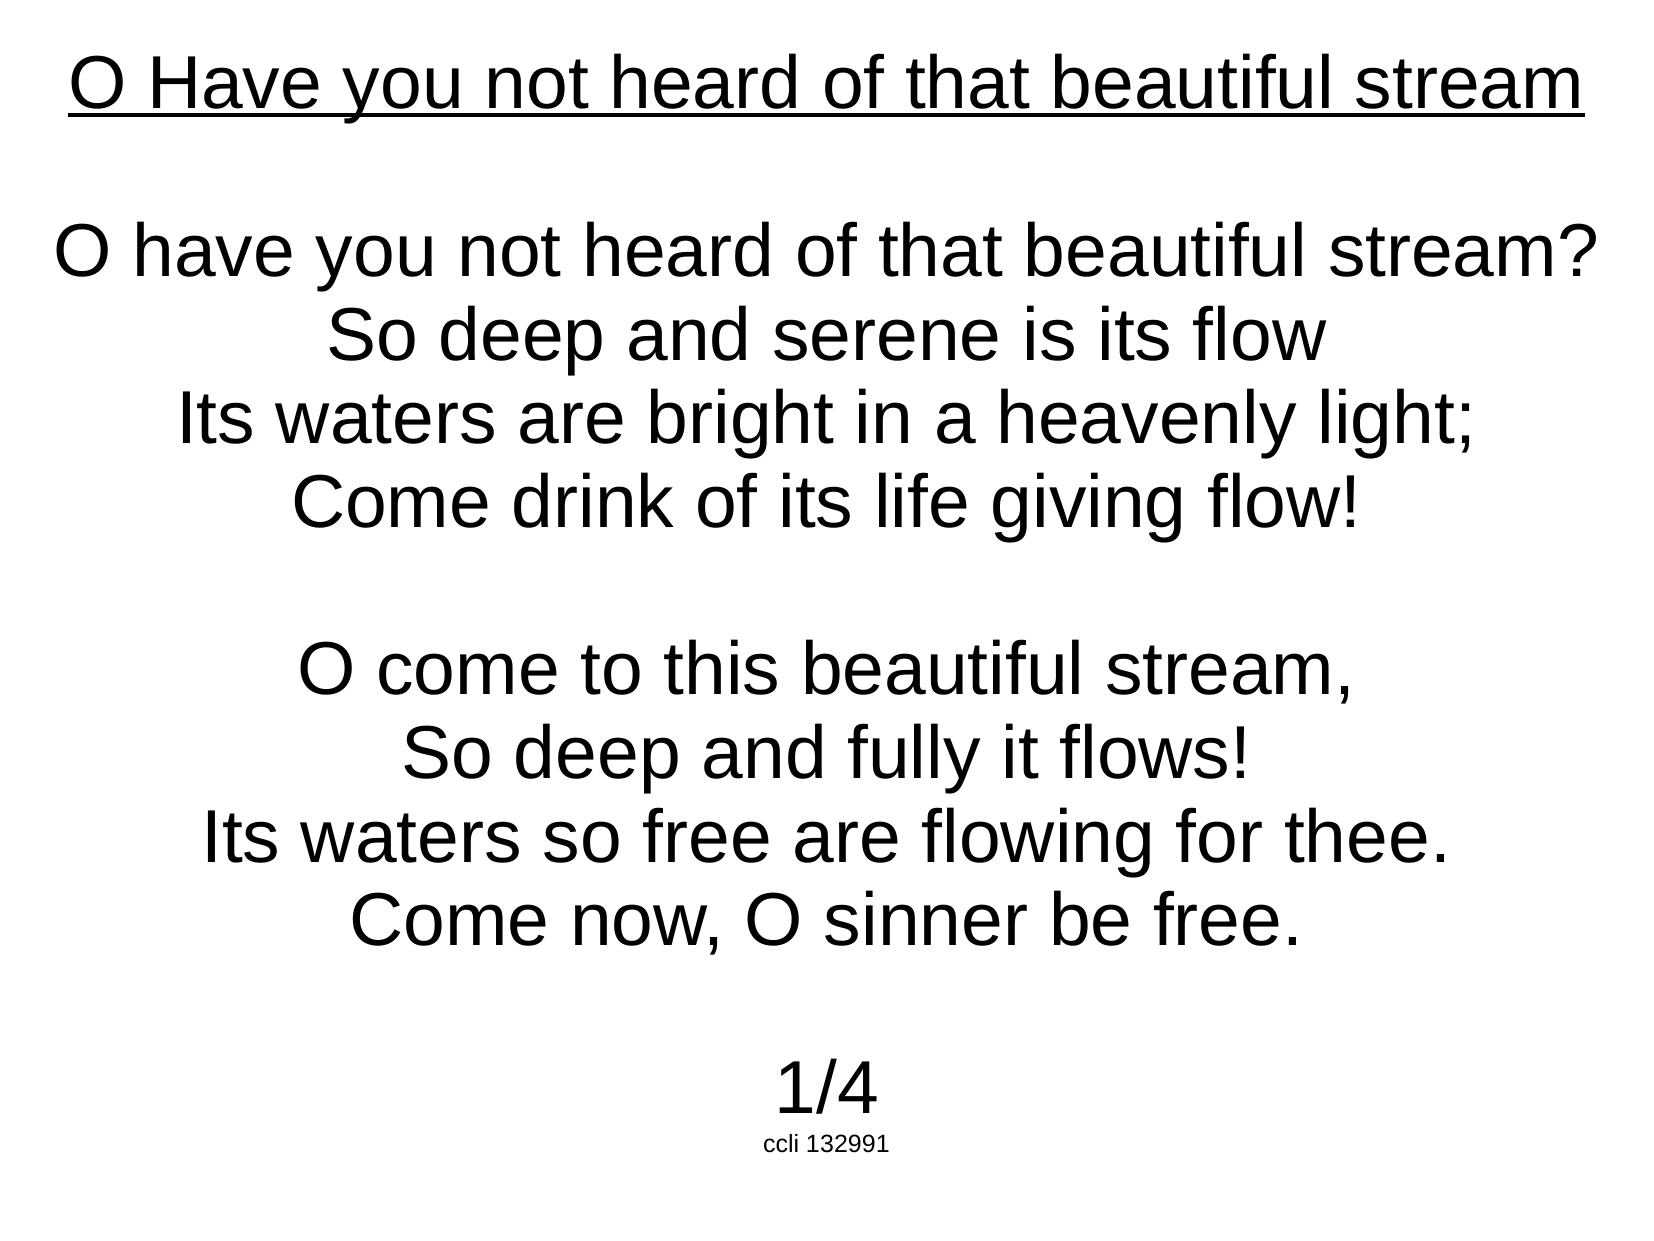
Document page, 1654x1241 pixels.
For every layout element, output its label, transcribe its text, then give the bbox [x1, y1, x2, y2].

text_box O Have you not heard of that beautiful stream O have you not heard of that beautiful stream? So deep and serene is its flow Its waters are bright in a heavenly light; Come drink of its life giving flow! O come to this beautiful stream, So deep and fully it flows! Its waters so free are flowing for thee. Come now, O sinner be free. 1/4 ccli 132991 [29, 29, 1624, 1241]
